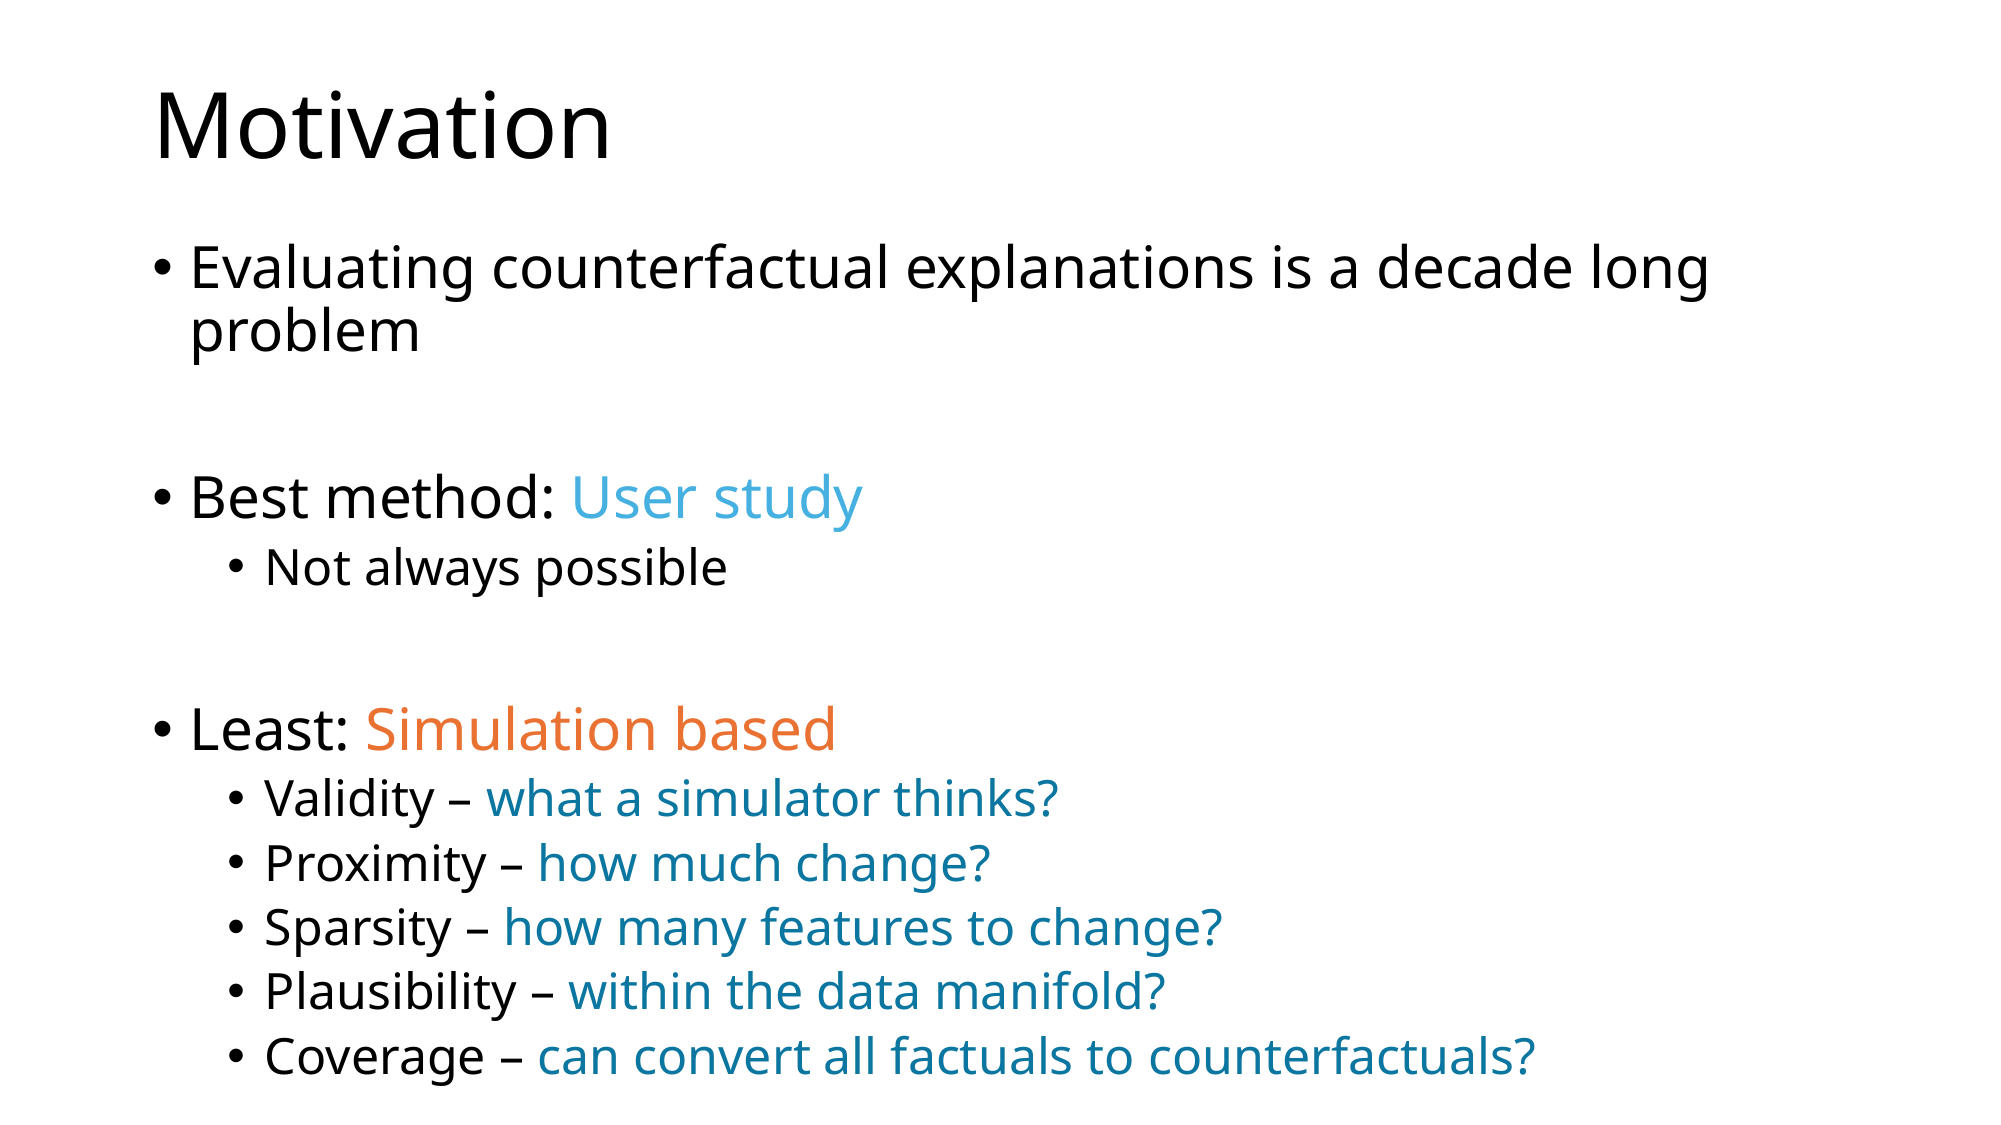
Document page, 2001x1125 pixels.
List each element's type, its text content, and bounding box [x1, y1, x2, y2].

list Evaluating counterfactual explanations is a decade long problem Best method: User study Not always possible Least: Simulation based Validity – what a simulator thinks? Proximity – how much change? Sparsity – how many features to change? Plausibility – within the data manifold? Coverage – can convert all factuals to counterfactuals? [137, 230, 1863, 1014]
title Motivation [137, 59, 1863, 199]
